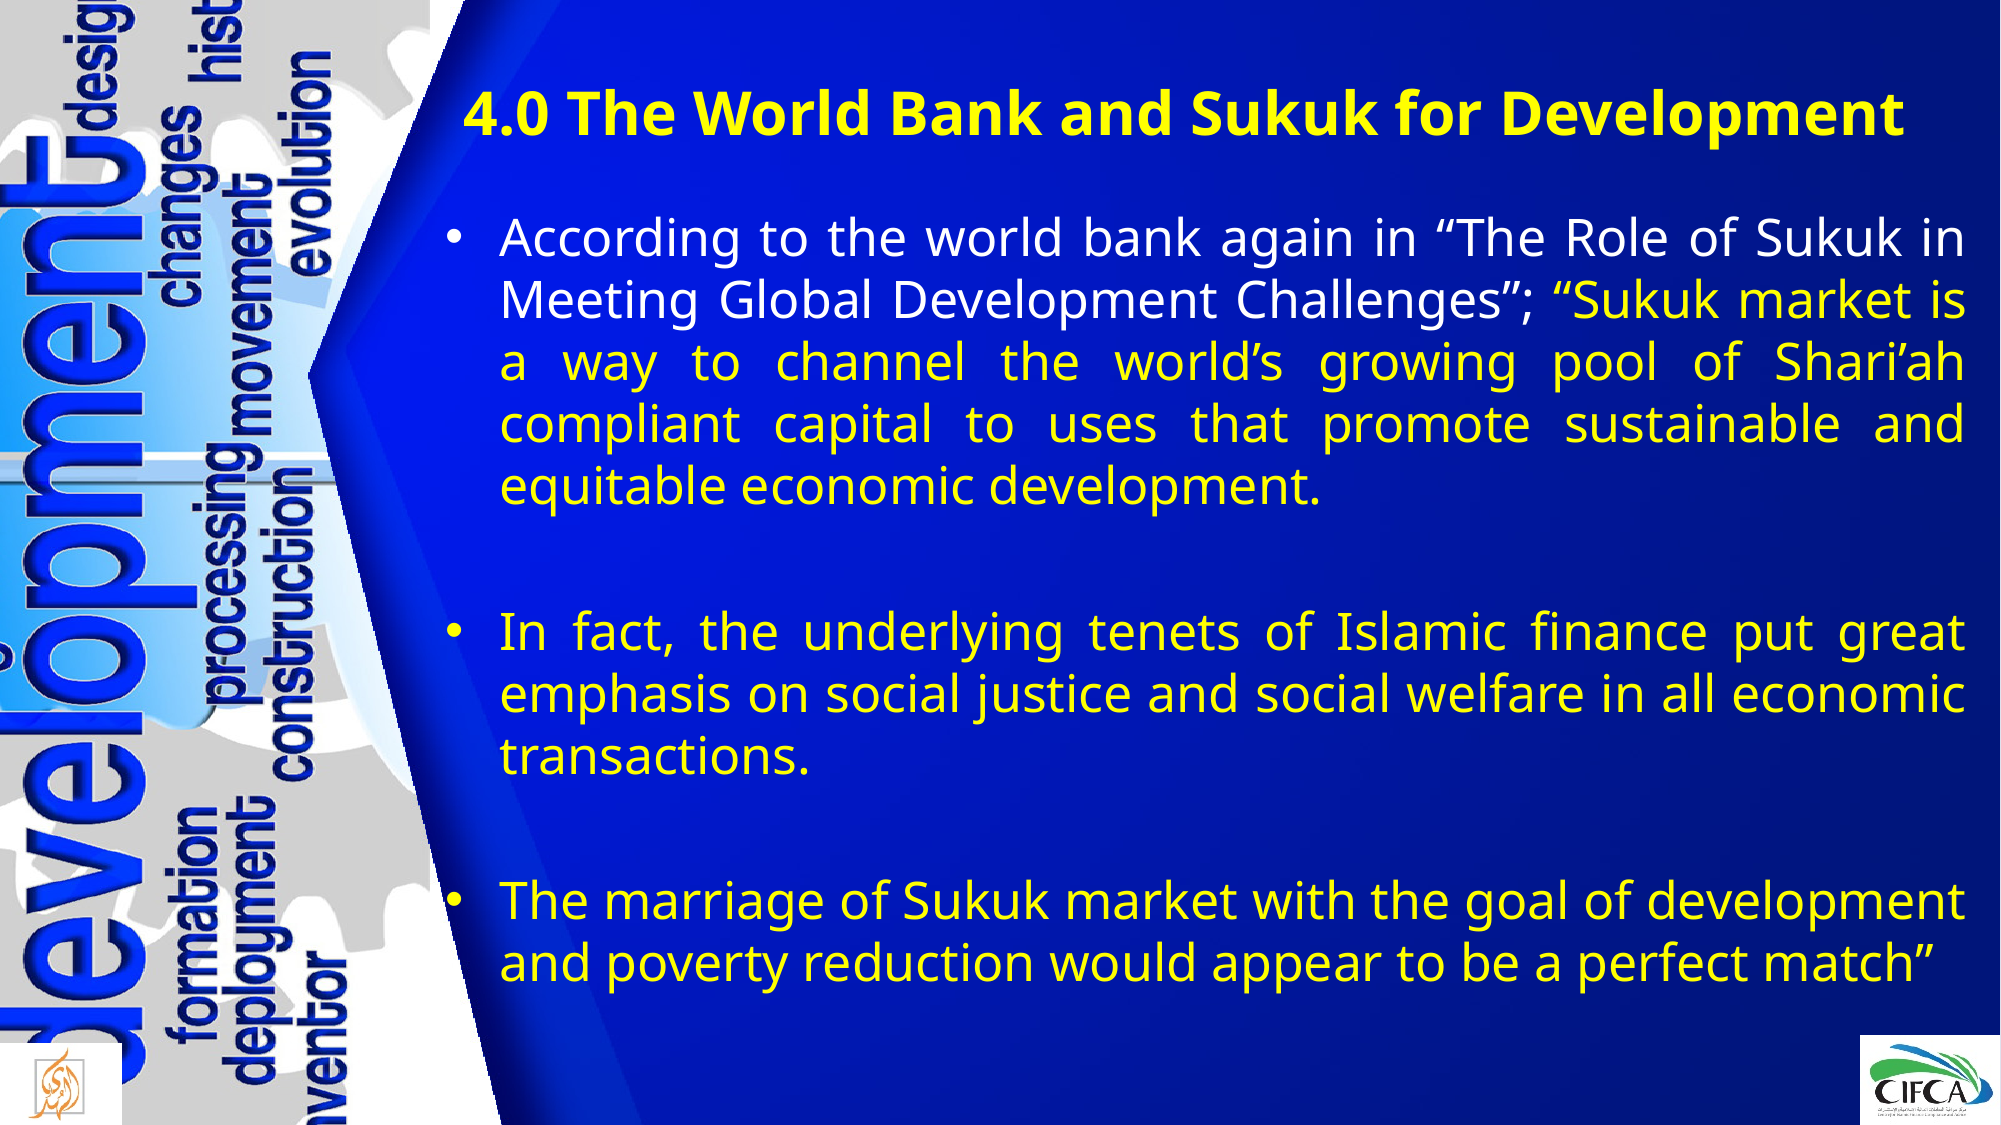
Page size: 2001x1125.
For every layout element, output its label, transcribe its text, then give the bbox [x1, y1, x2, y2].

list According to the world bank again in “The Role of Sukuk in Meeting Global Development Challenges”; “Sukuk market is a way to channel the world’s growing pool of Shari’ah compliant capital to uses that promote sustainable and equitable economic development. In fact, the underlying tenets of Islamic finance put great emphasis on social justice and social welfare in all economic transactions. The marriage of Sukuk market with the goal of development and poverty reduction would appear to be a perfect match” [430, 197, 1984, 1049]
picture [0, 0, 2001, 1125]
title 4.0 The World Bank and Sukuk for Development [448, 36, 1984, 187]
